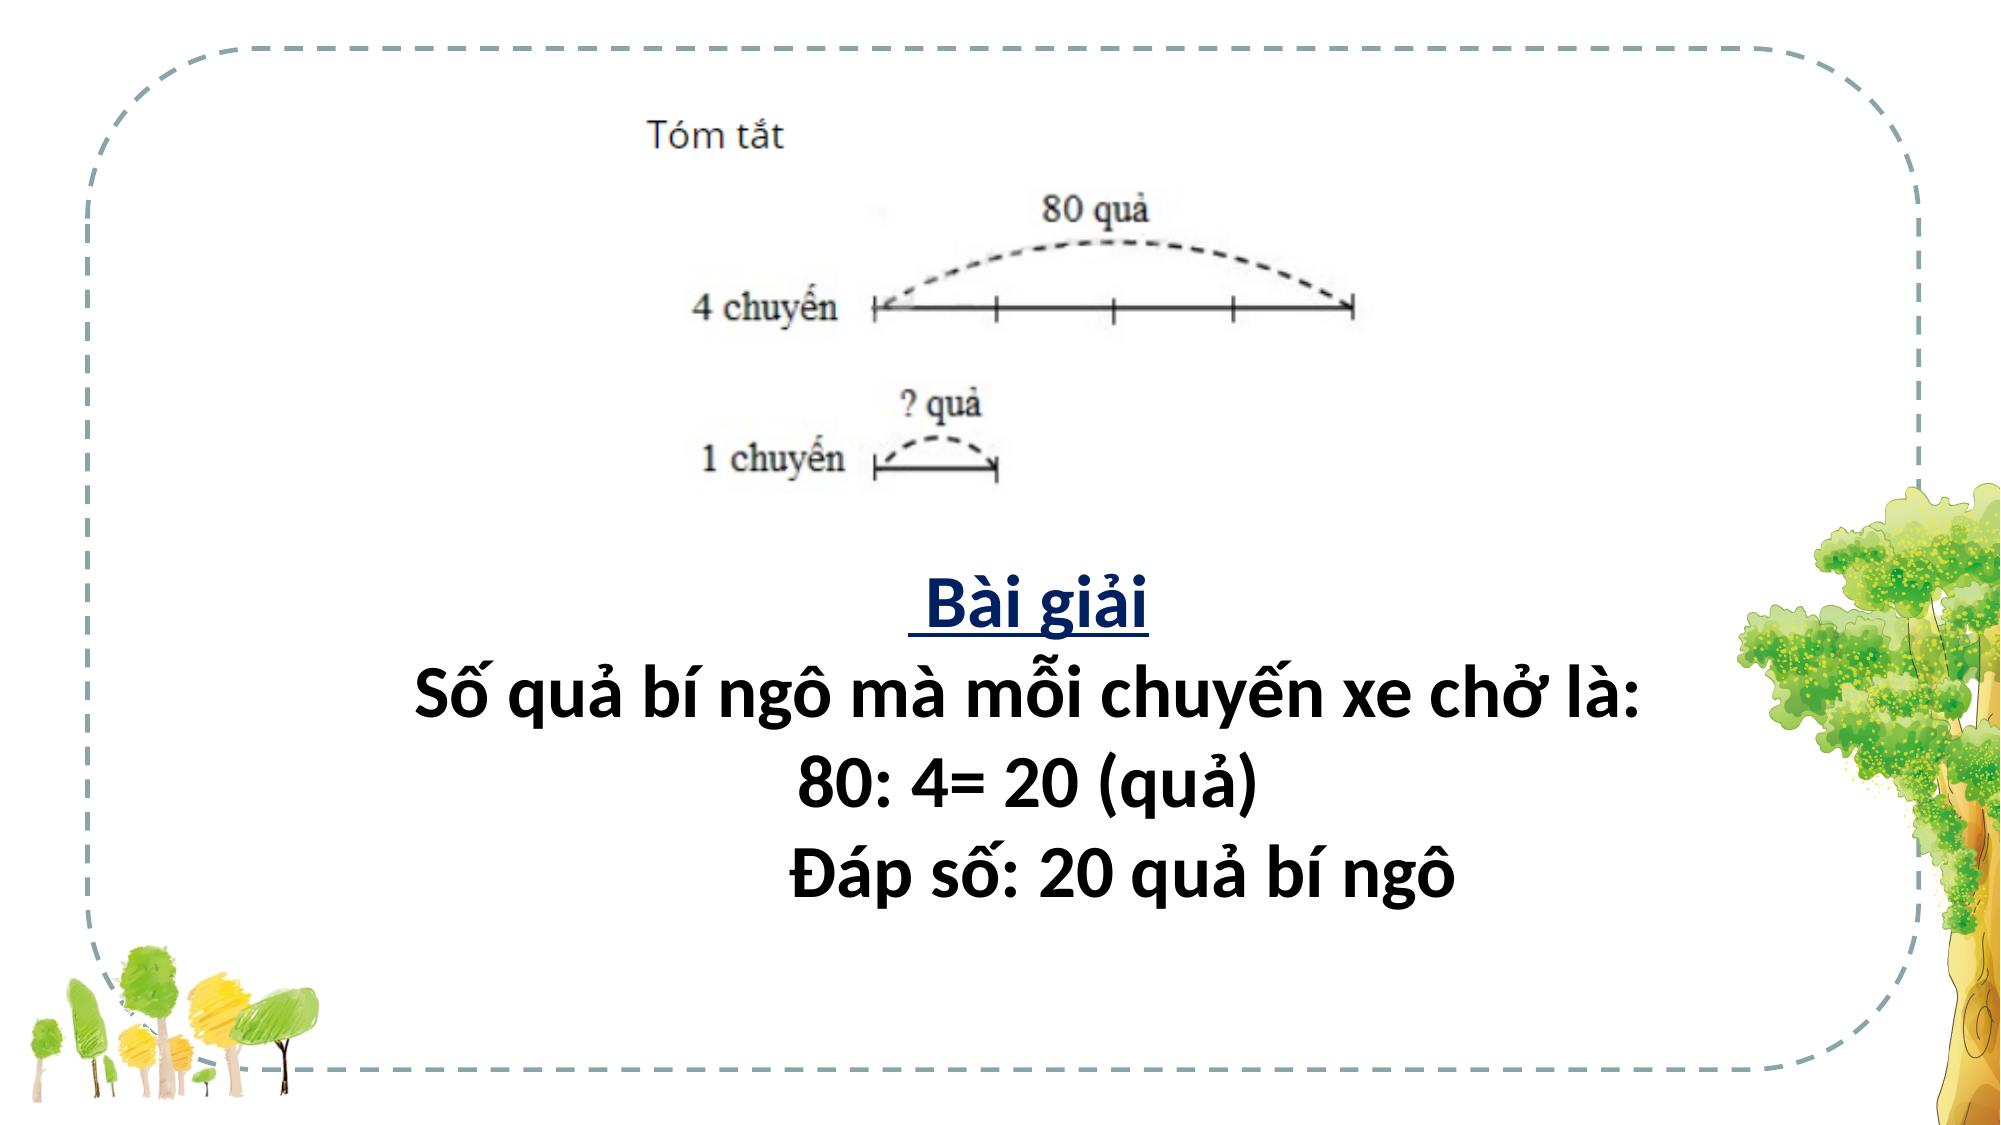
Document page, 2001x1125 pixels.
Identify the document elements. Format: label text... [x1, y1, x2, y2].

text_box [85, 46, 1921, 1072]
picture [639, 105, 1434, 522]
text_box Bài giải Số quả bí ngô mà mỗi chuyến xe chở là: 80: 4= 20 (quả) Đáp số: 20 quả bí ngô [368, 545, 1689, 920]
picture [1736, 483, 2000, 1125]
picture [0, 923, 322, 1113]
